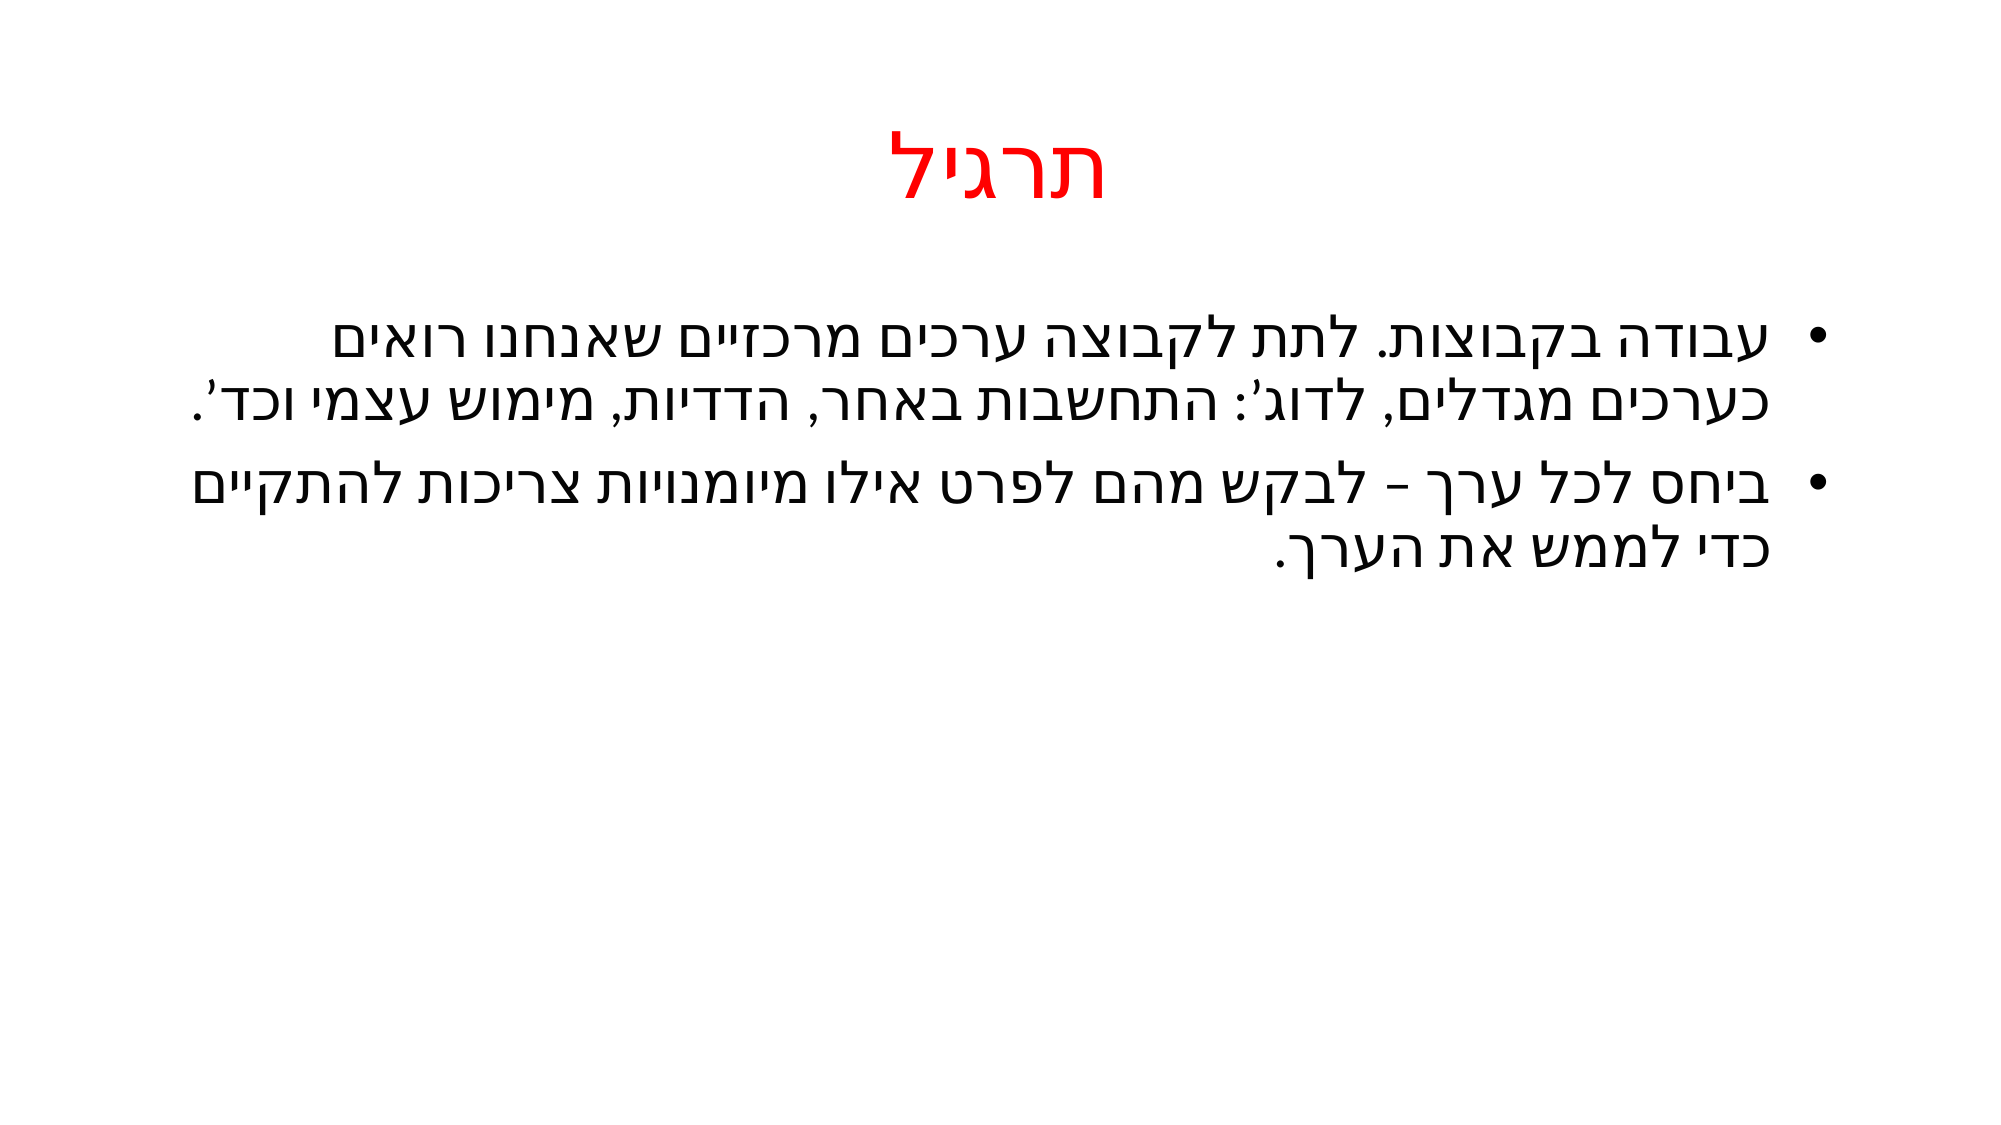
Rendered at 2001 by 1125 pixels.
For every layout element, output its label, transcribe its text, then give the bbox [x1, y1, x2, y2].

list עבודה בקבוצות. לתת לקבוצה ערכים מרכזיים שאנחנו רואים כערכים מגדלים, לדוג’: התחשבות באחר, הדדיות, מימוש עצמי וכד’. ביחס לכל ערך – לבקש מהם לפרט אילו מיומנויות צריכות להתקיים כדי לממש את הערך. [137, 299, 1863, 1014]
title תרגיל [137, 59, 1863, 278]
